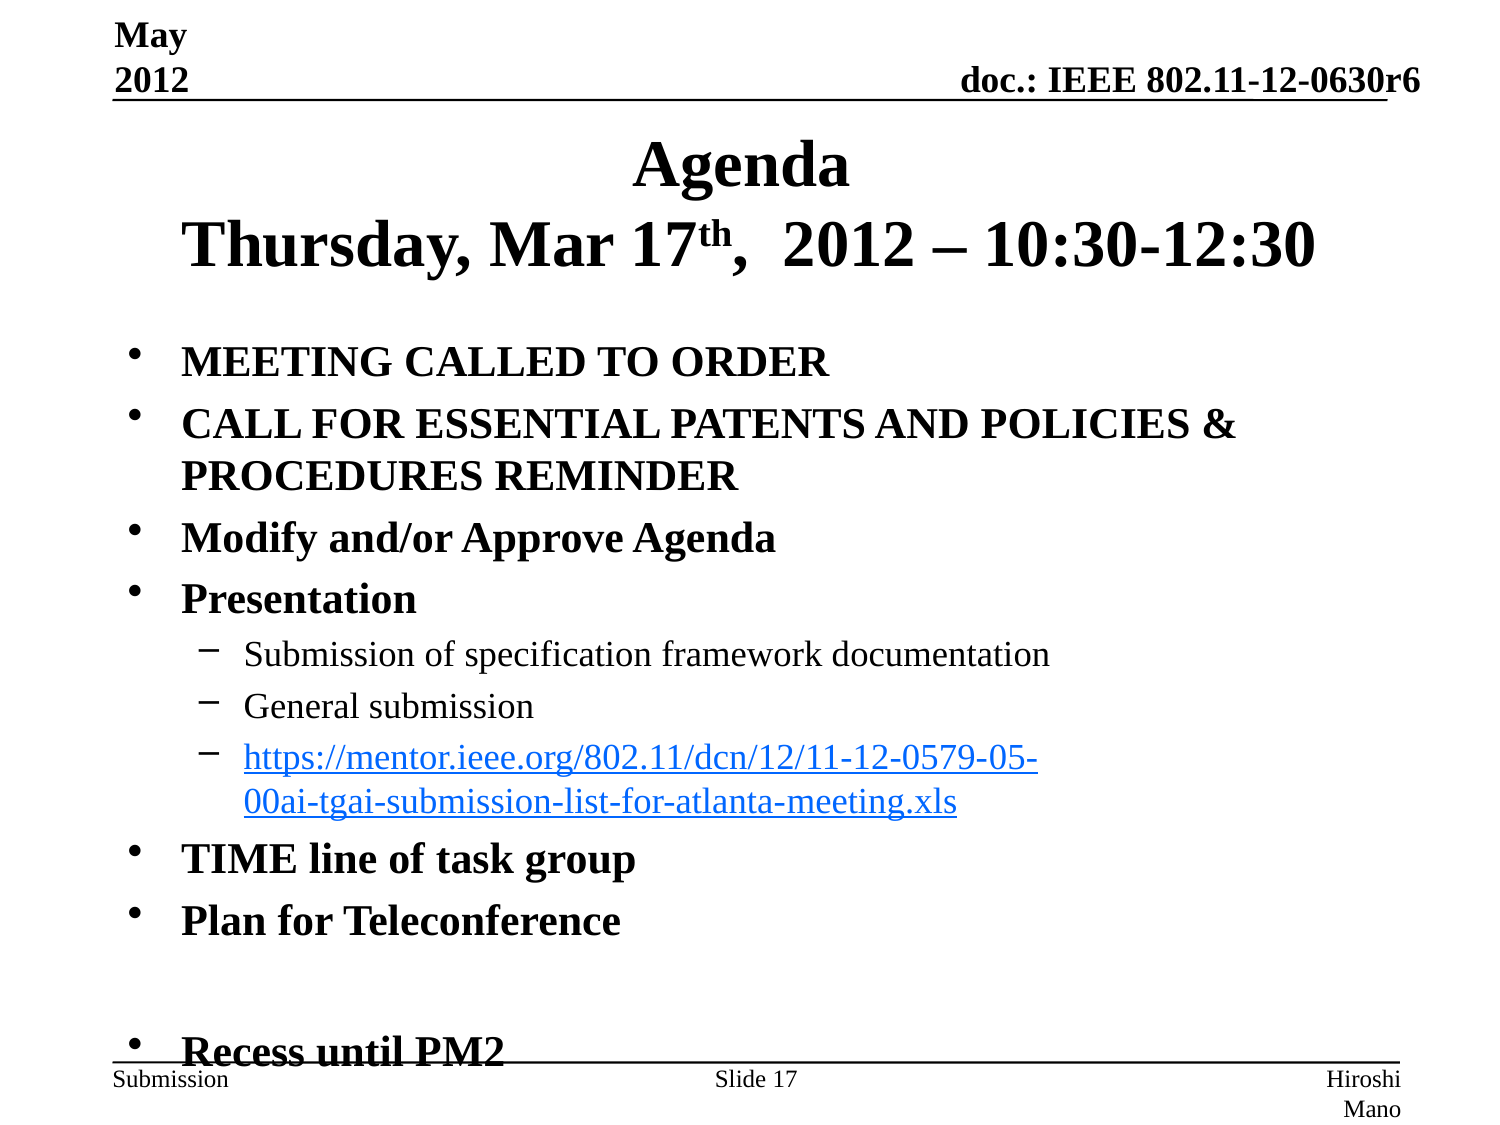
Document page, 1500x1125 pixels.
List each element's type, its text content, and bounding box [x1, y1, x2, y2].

title Agenda Thursday, Mar 17th, 2012 – 10:30-12:30 [112, 112, 1388, 288]
list MEETING CALLED TO ORDER CALL FOR ESSENTIAL PATENTS AND POLICIES & PROCEDURES REMINDER Modify and/or Approve Agenda Presentation Submission of specification framework documentation General submission https://mentor.ieee.org/802.11/dcn/12/11-12-0579-05-00ai-tgai-submission-list-for-atlanta-meeting.xls TIME line of task group Plan for Teleconference Recess until PM2 [112, 324, 1413, 1088]
slide_number Slide 17 [712, 1061, 800, 1093]
footer Hiroshi Mano (ATRD, Root, Lab) [1324, 1061, 1402, 1093]
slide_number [114, 54, 259, 101]
